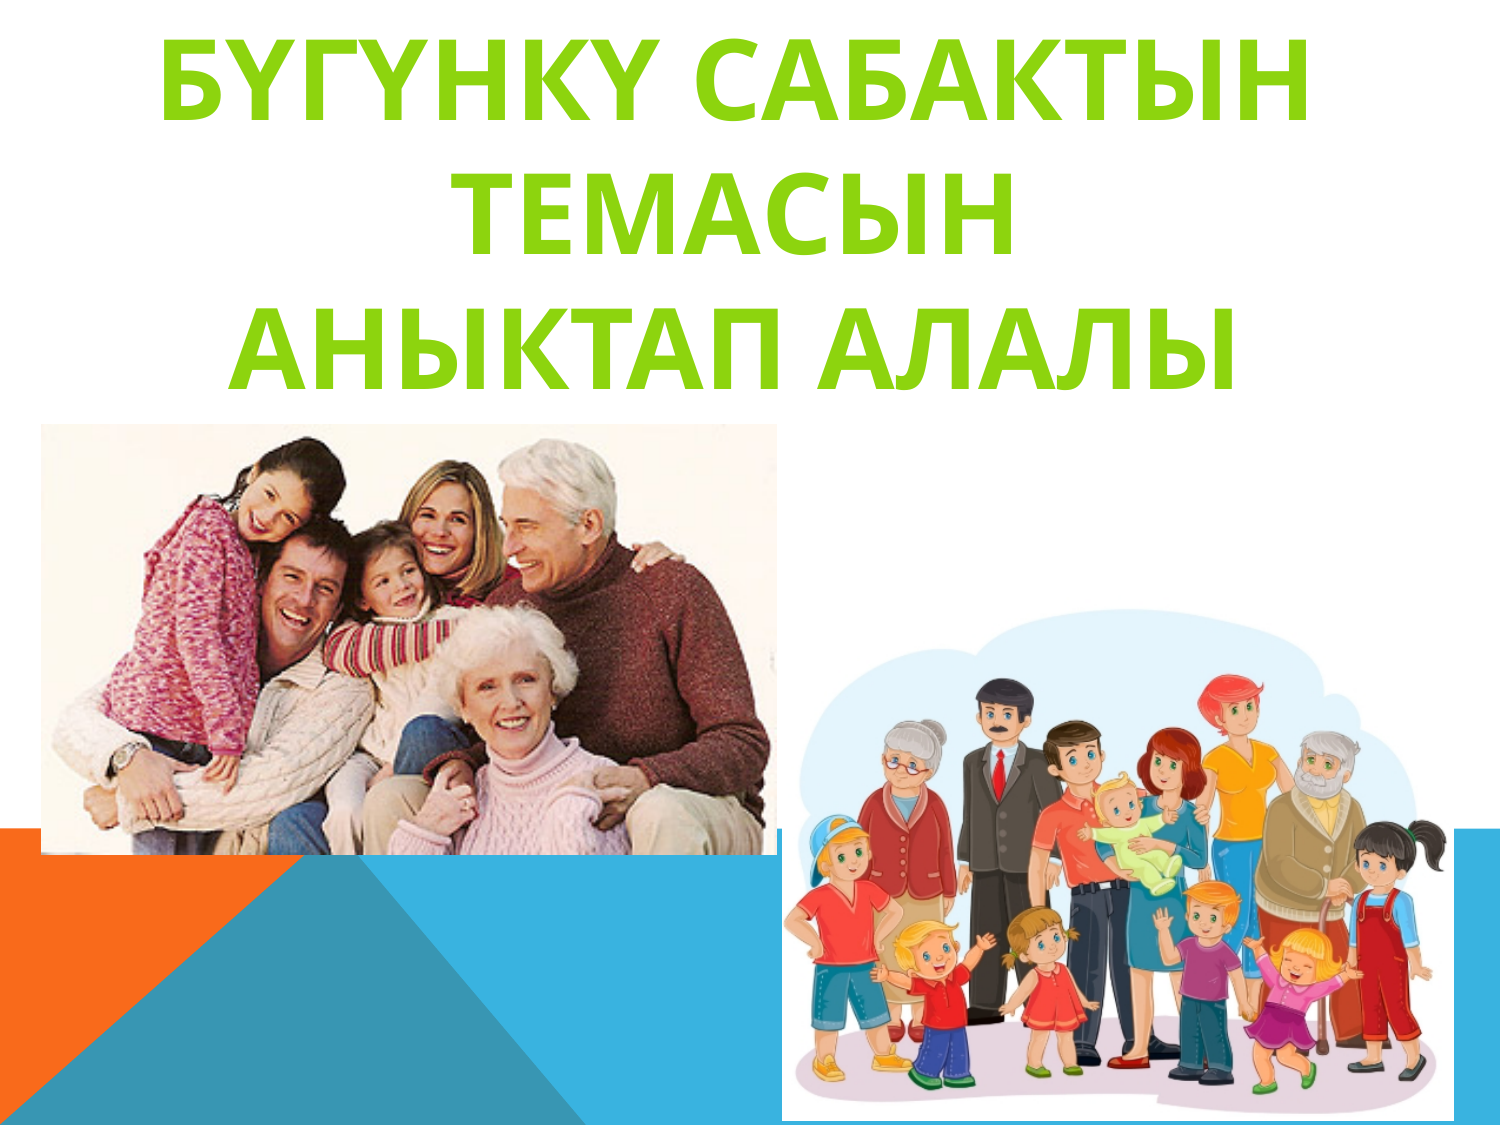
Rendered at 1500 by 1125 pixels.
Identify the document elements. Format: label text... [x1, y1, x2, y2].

text_box Бүгүнкү сабактын темасын аныктап алалы [0, 0, 1500, 420]
picture [782, 594, 1454, 1121]
picture [41, 424, 778, 855]
